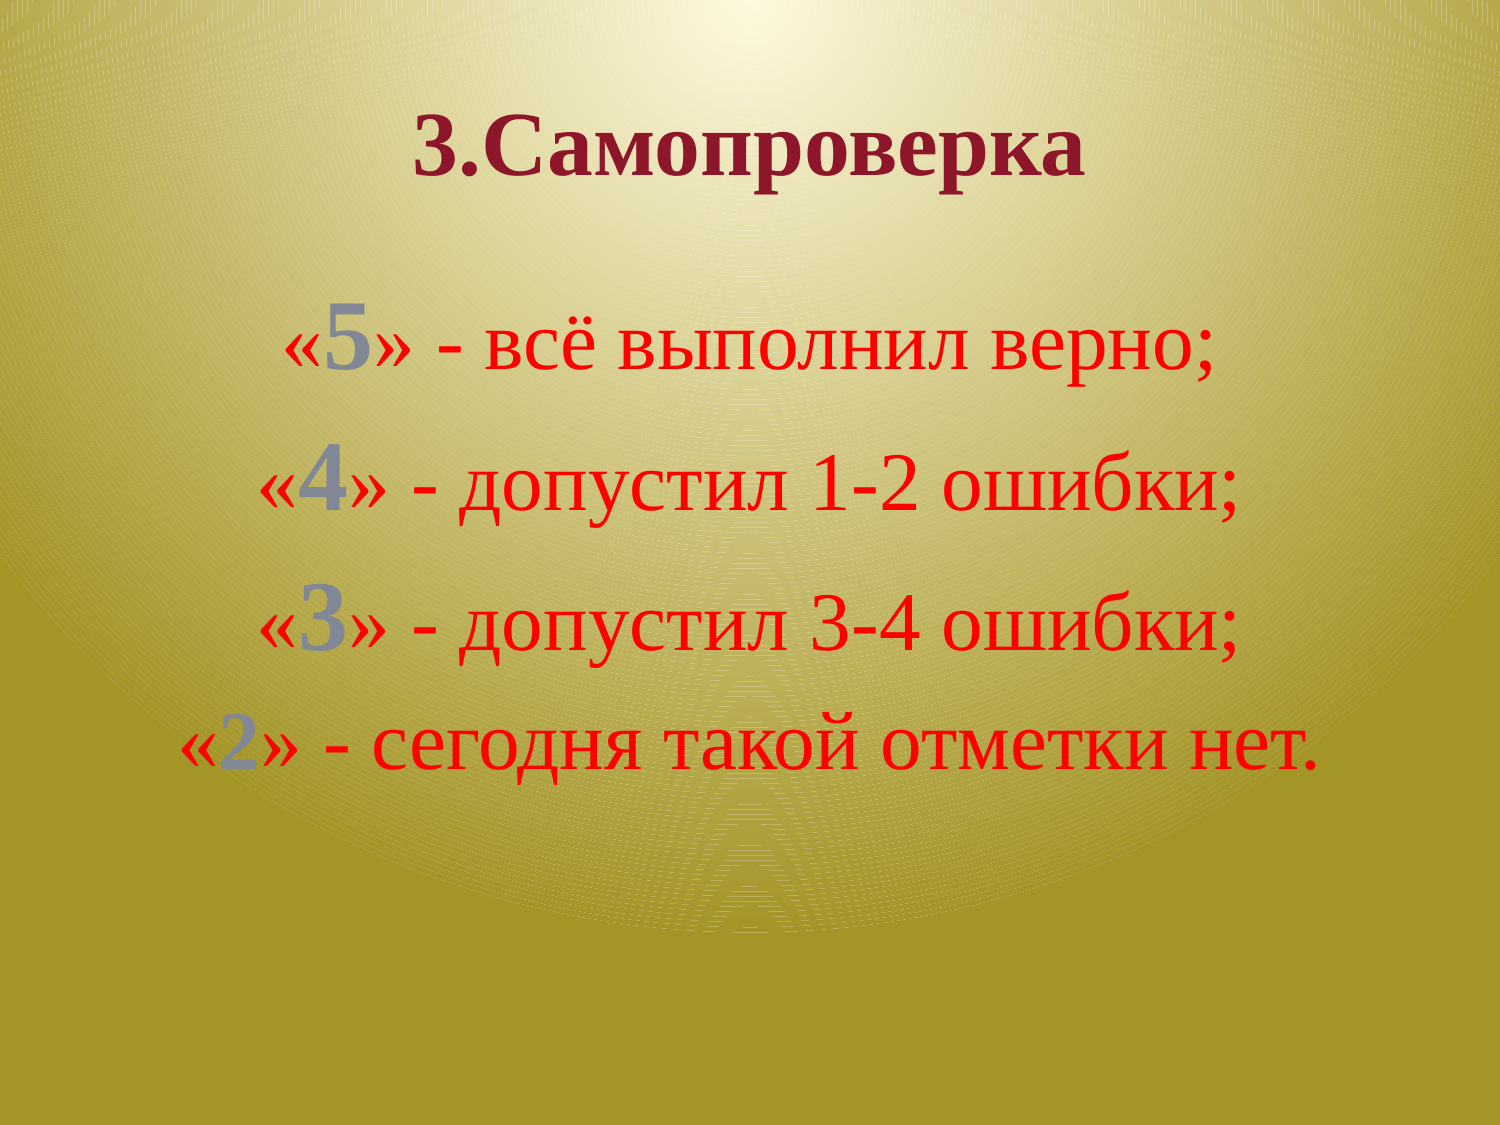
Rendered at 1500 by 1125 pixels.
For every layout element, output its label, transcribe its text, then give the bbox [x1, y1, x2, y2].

list «5» - всё выполнил верно; «4» - допустил 1-2 ошибки; «3» - допустил 3-4 ошибки; «2» - сегодня такой отметки нет. [75, 262, 1425, 1005]
title 3.Самопроверка [75, 45, 1425, 233]
